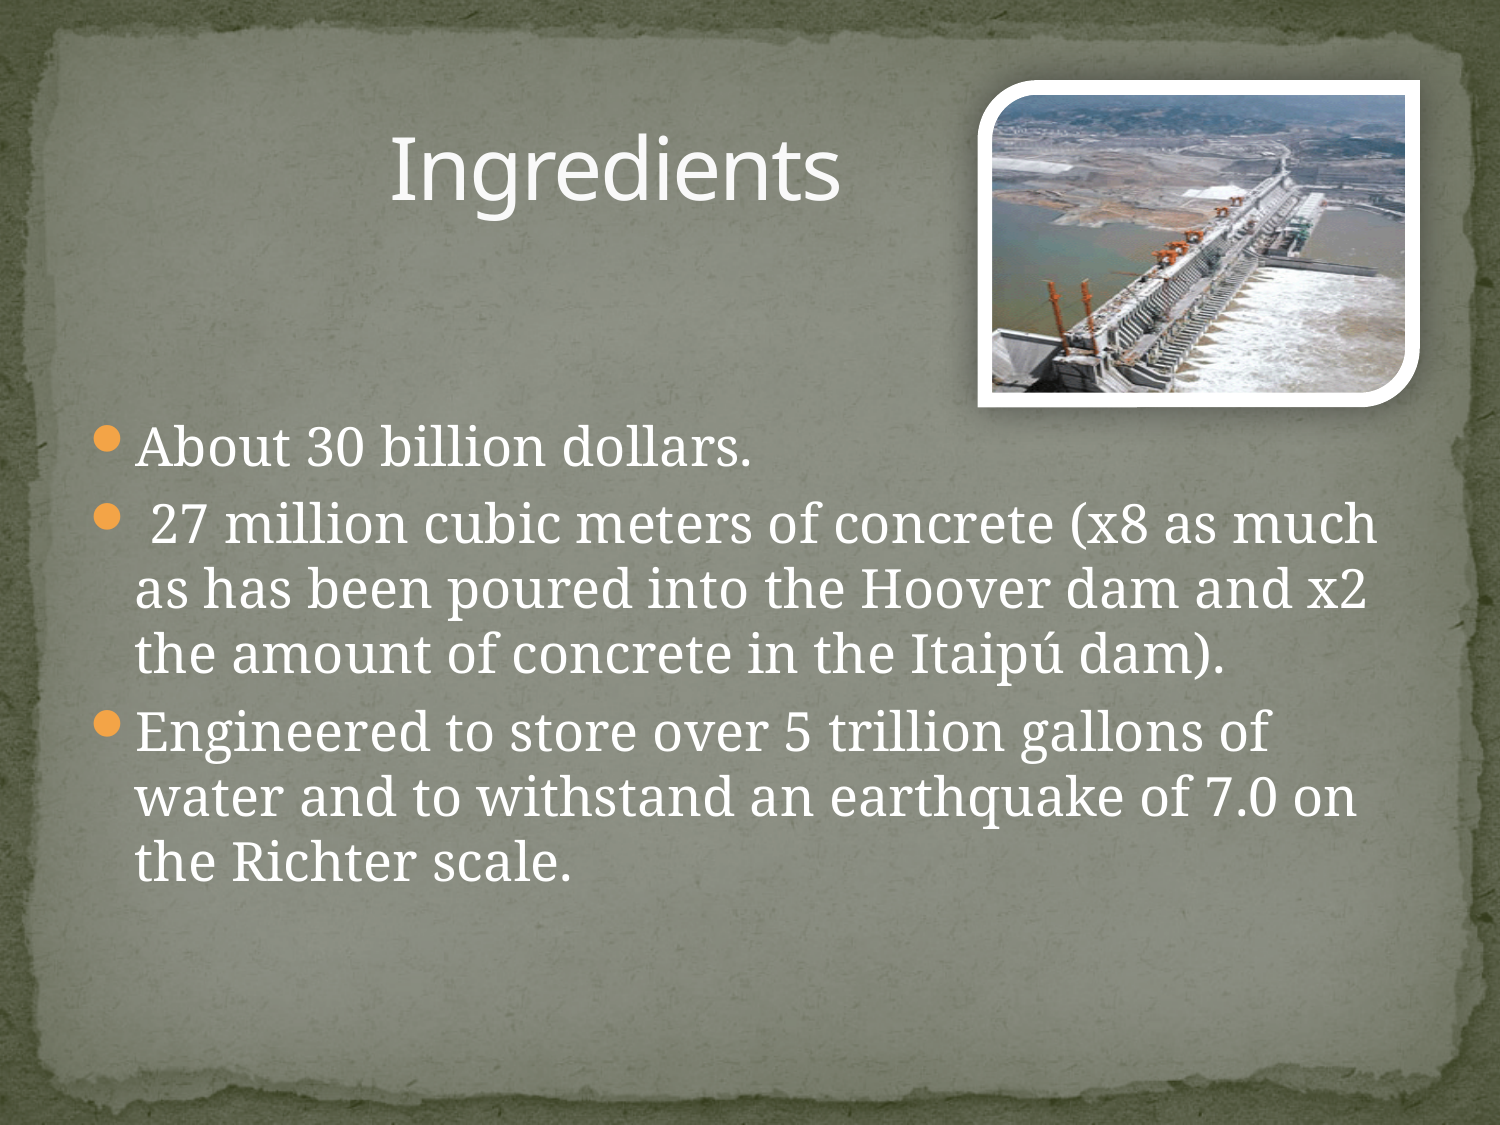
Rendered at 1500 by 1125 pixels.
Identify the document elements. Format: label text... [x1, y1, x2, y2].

picture [986, 89, 1412, 399]
title Ingredients [74, 24, 1425, 225]
list About 30 billion dollars. 27 million cubic meters of concrete (x8 as much as has been poured into the Hoover dam and x2 the amount of concrete in the Itaipú dam). Engineered to store over 5 trillion gallons of water and to withstand an earthquake of 7.0 on the Richter scale. [75, 249, 1425, 1000]
